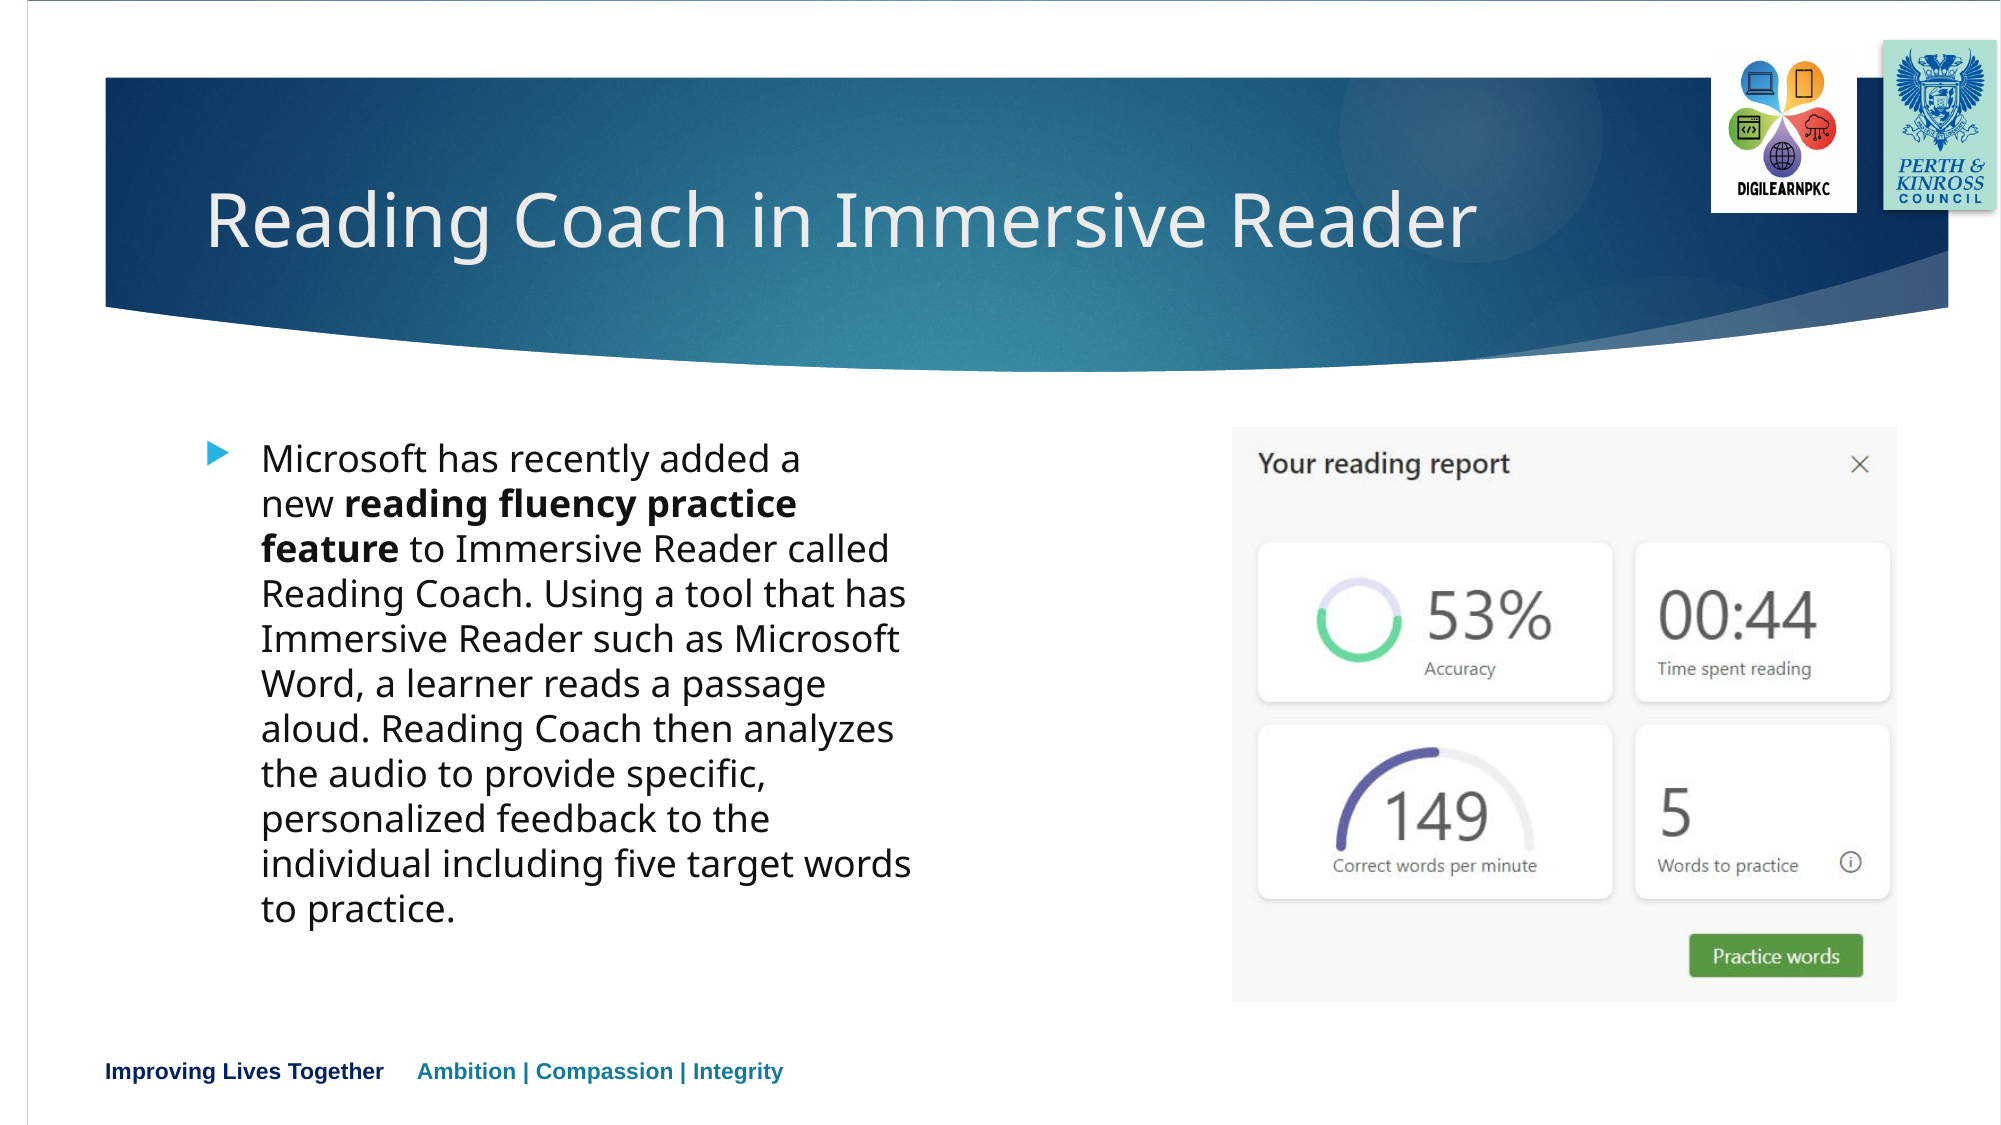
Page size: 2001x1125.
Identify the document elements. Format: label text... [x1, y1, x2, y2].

picture [1883, 40, 1997, 210]
list Microsoft has recently added a new reading fluency practice feature to Immersive Reader called Reading Coach. Using a tool that has Immersive Reader such as Microsoft Word, a learner reads a passage aloud. Reading Coach then analyzes the audio to provide specific, personalized feedback to the individual including five target words to practice. [189, 427, 960, 988]
picture [1711, 49, 1857, 213]
title Reading Coach in Immersive Reader [189, 159, 1627, 276]
picture [1231, 426, 1897, 1002]
